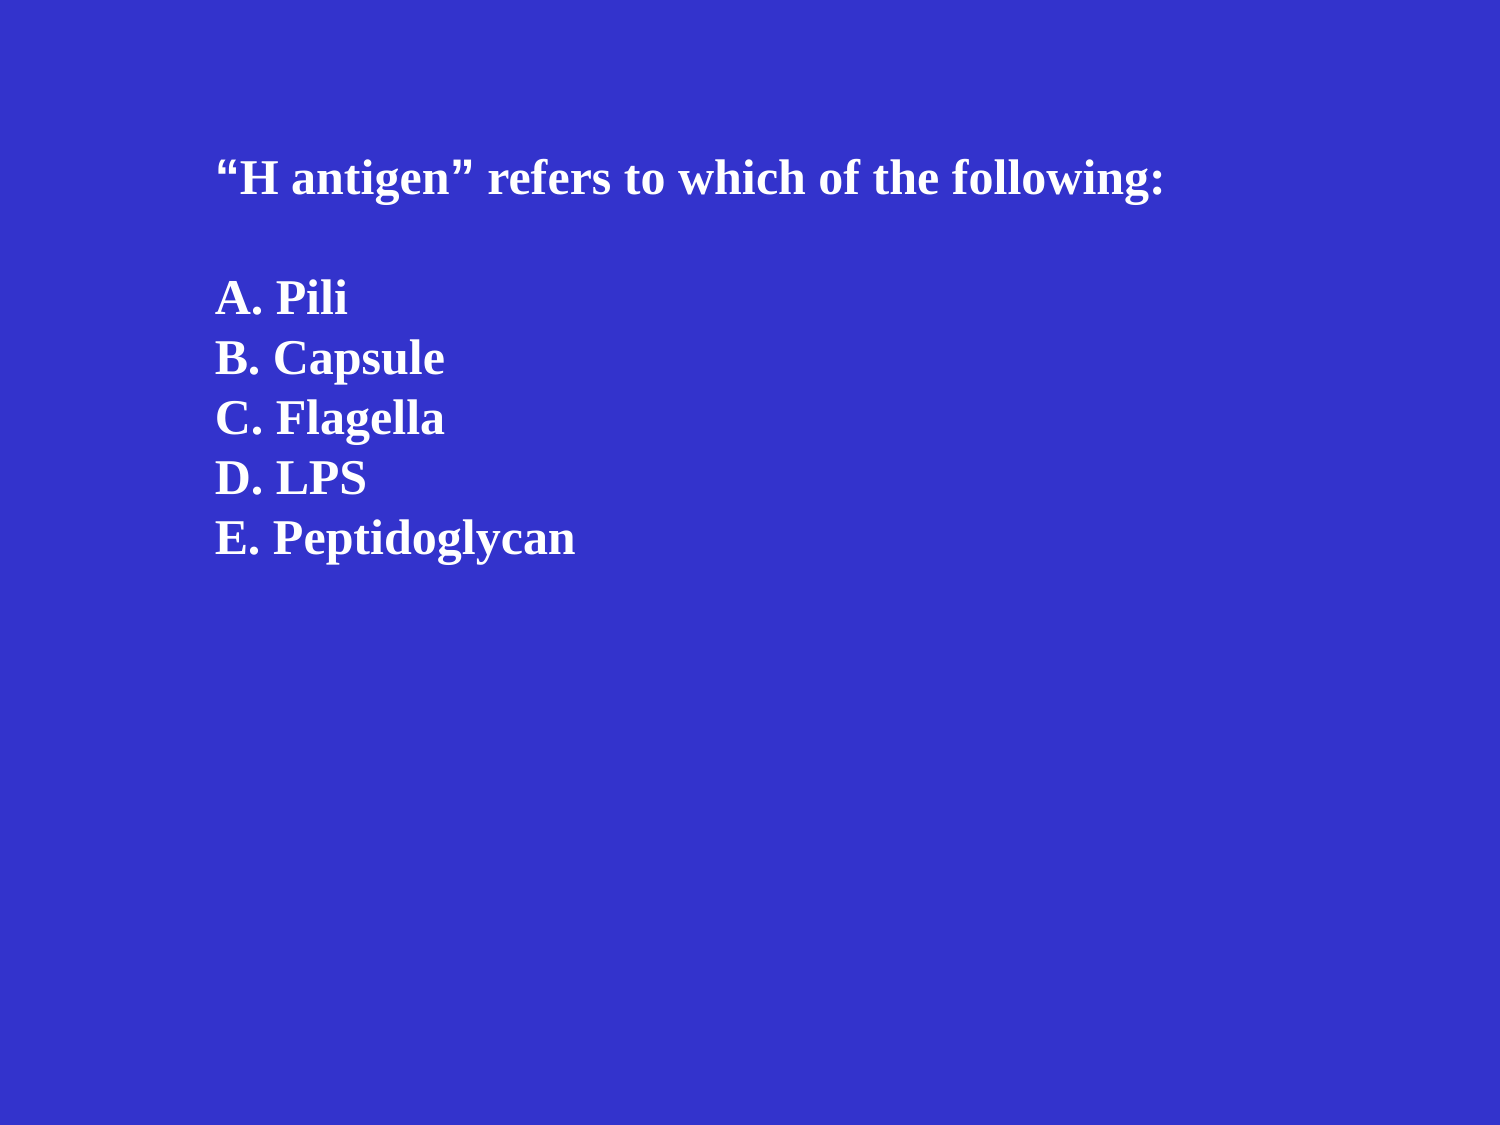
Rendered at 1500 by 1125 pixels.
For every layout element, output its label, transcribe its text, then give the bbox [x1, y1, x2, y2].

text_box “H antigen” refers to which of the following: A. Pili B. Capsule C. Flagella D. LPS E. Peptidoglycan [200, 137, 1182, 573]
